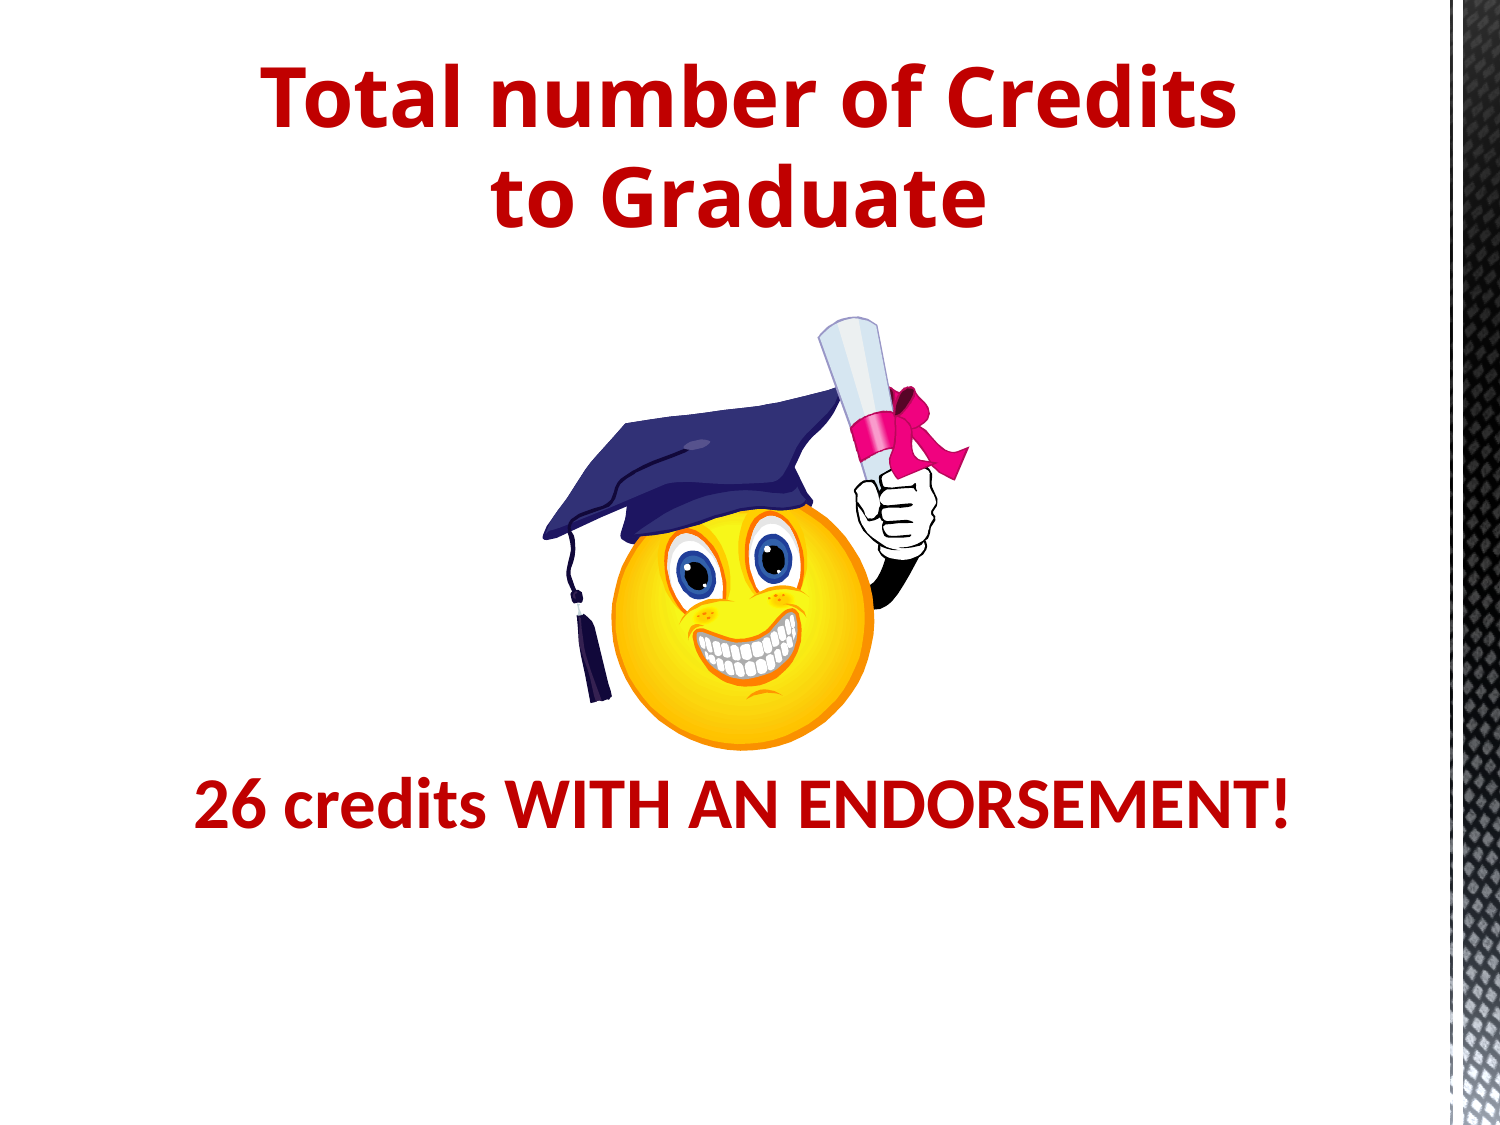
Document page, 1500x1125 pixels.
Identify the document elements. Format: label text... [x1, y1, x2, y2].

picture [1447, 0, 1500, 1125]
list 26 credits WITH AN ENDORSEMENT! [75, 312, 1413, 925]
title Total number of Credits to Graduate [75, 24, 1425, 263]
picture [546, 337, 987, 746]
